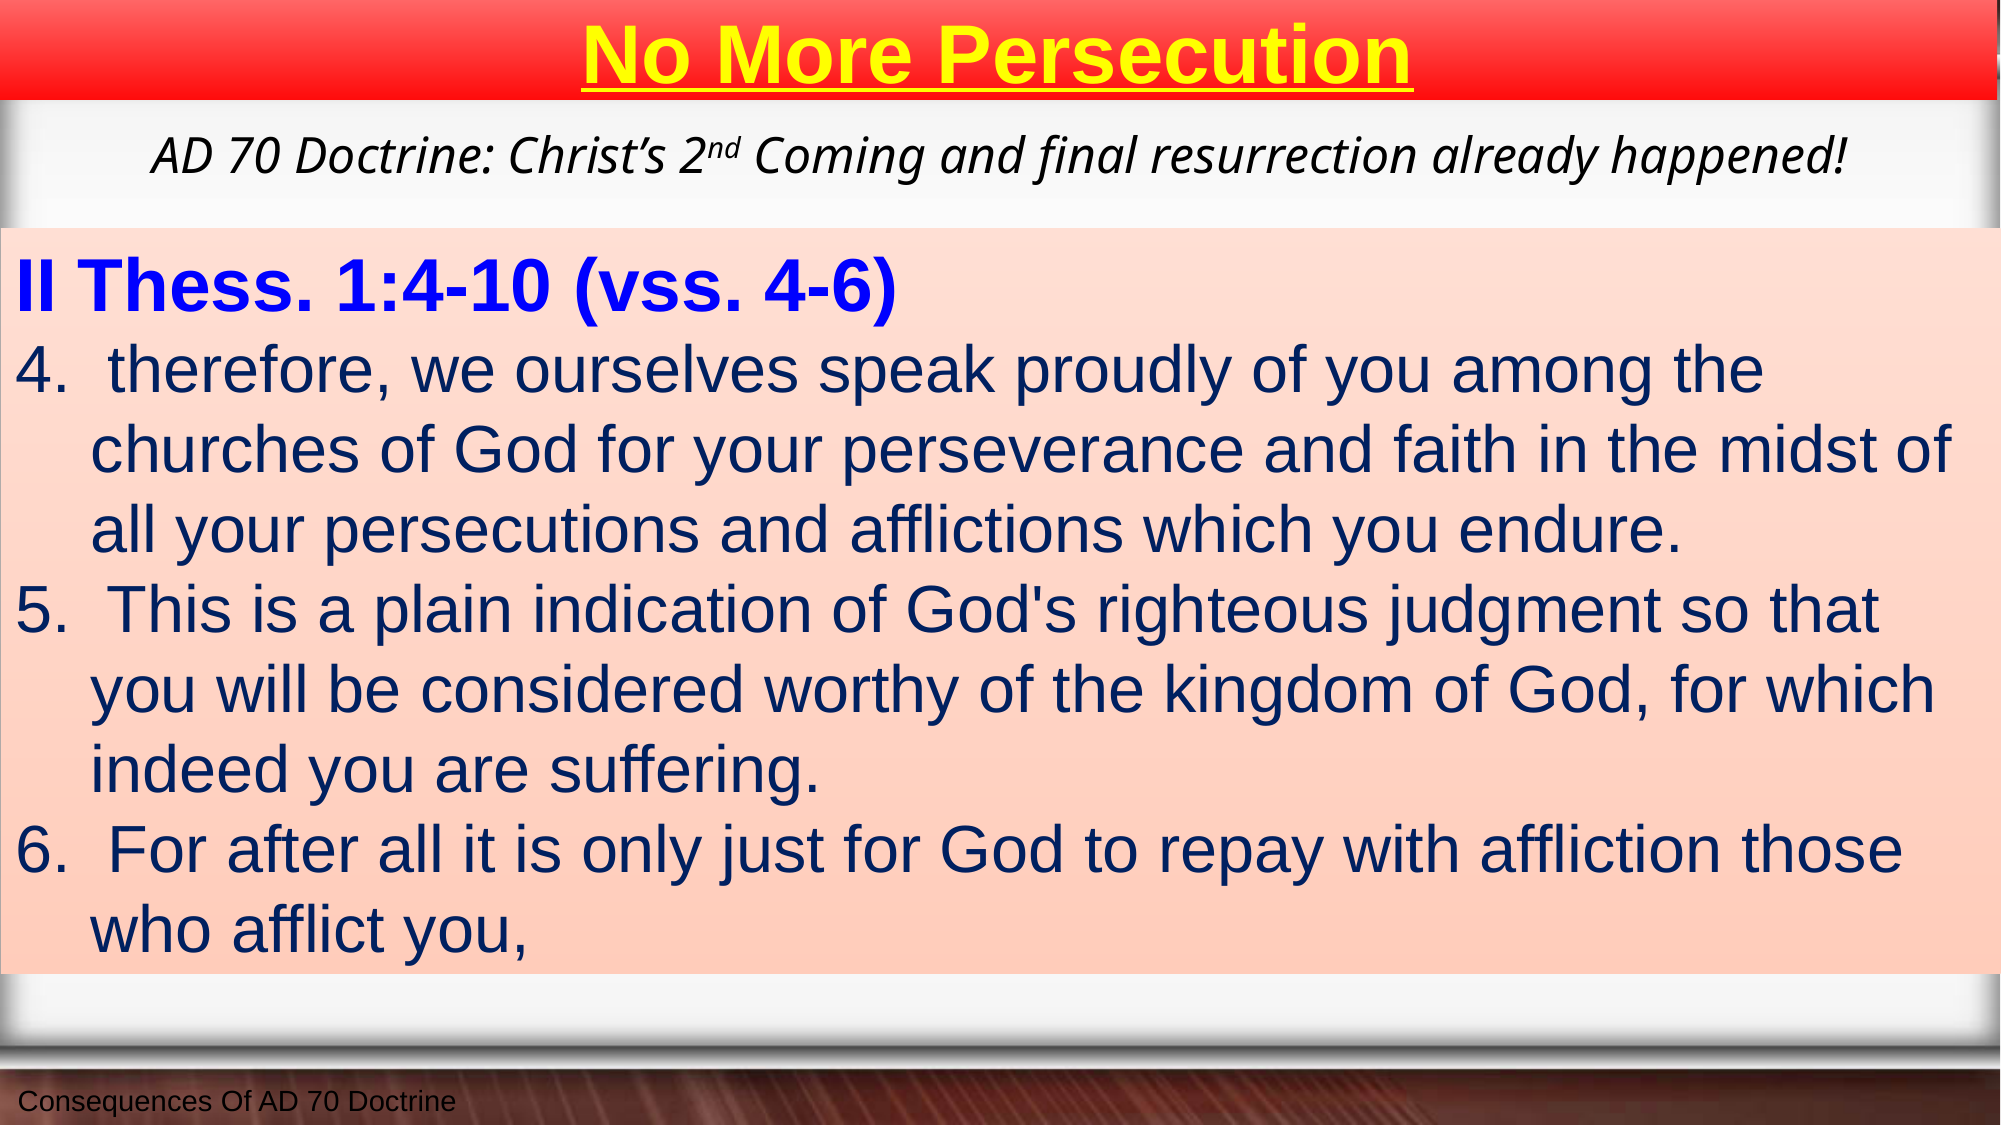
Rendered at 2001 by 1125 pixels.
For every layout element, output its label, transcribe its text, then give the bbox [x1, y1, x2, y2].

title No More Persecution [0, 0, 1998, 100]
picture [0, 0, 2001, 1125]
text_box II Thess. 1:4-10 (vss. 4-6) 4. therefore, we ourselves speak proudly of you among the churches of God for your perseverance and faith in the midst of all your persecutions and afflictions which you endure. 5. This is a plain indication of God's righteous judgment so that you will be considered worthy of the kingdom of God, for which indeed you are suffering. 6. For after all it is only just for God to repay with affliction those who afflict you, [0, 228, 2000, 974]
footer Consequences Of AD 70 Doctrine [0, 1074, 475, 1125]
text_box AD 70 Doctrine: Christ’s 2nd Coming and final resurrection already happened! [0, 116, 2000, 191]
